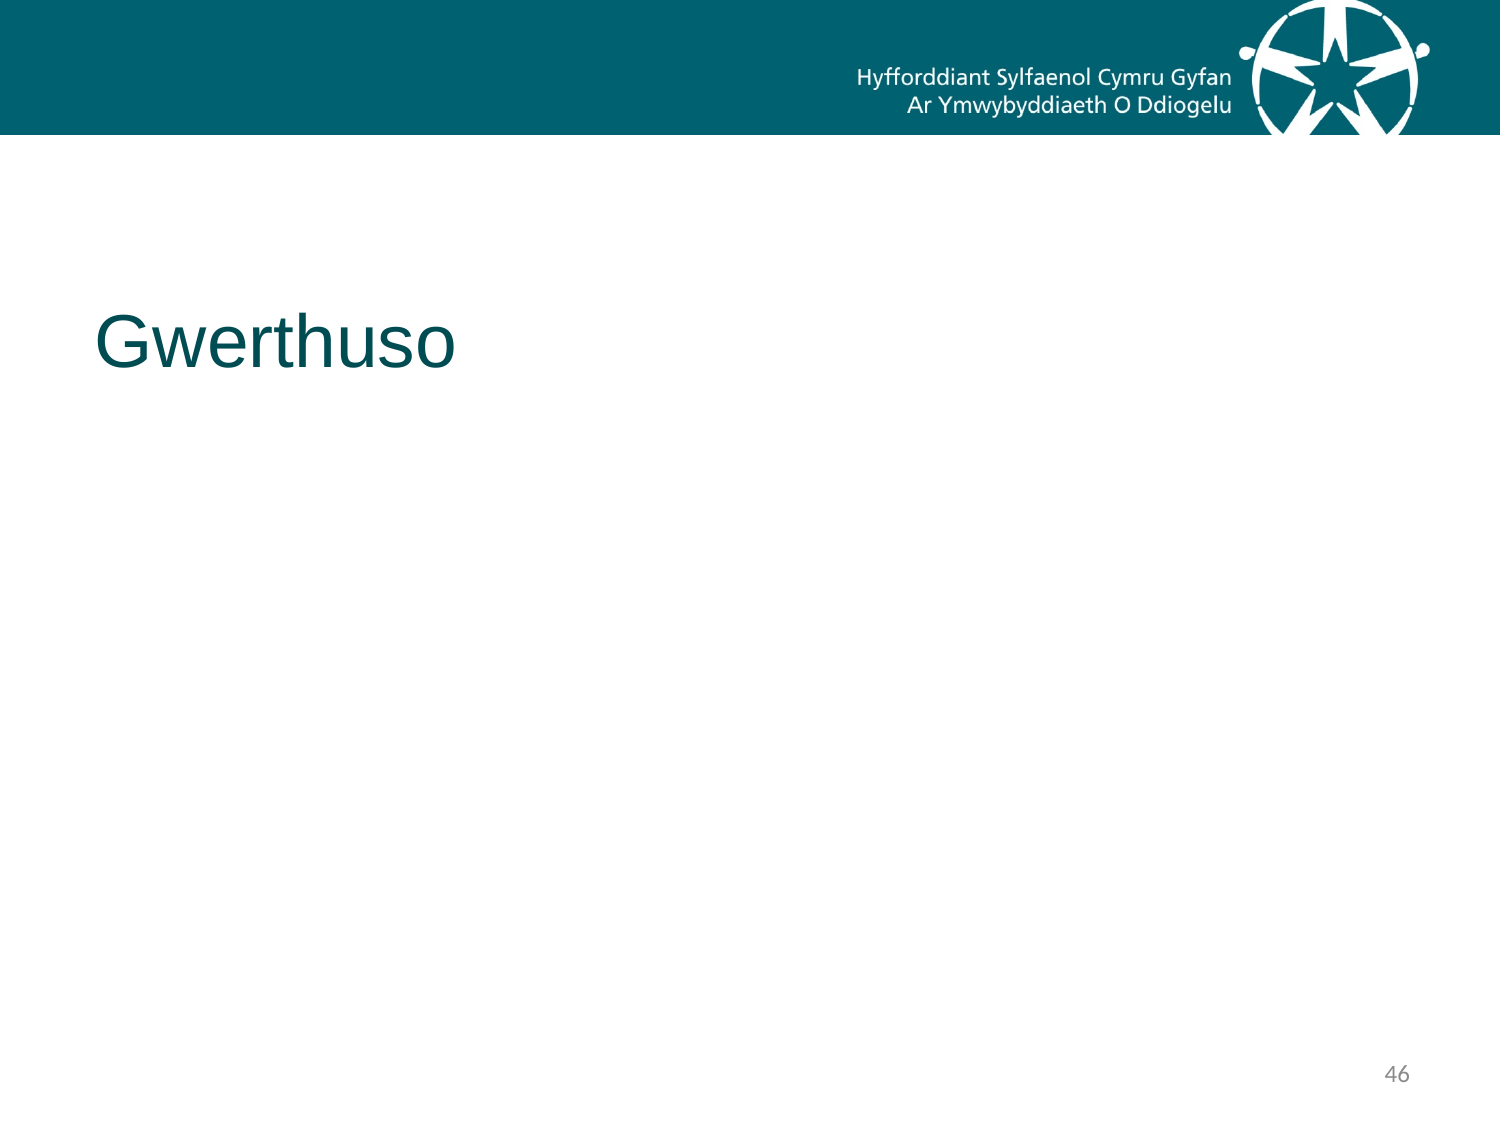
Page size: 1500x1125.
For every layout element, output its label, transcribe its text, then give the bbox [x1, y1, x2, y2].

title ﻿Gwerthuso [79, 243, 1430, 431]
slide_number 46 [1074, 1042, 1425, 1103]
picture [0, 0, 1500, 136]
